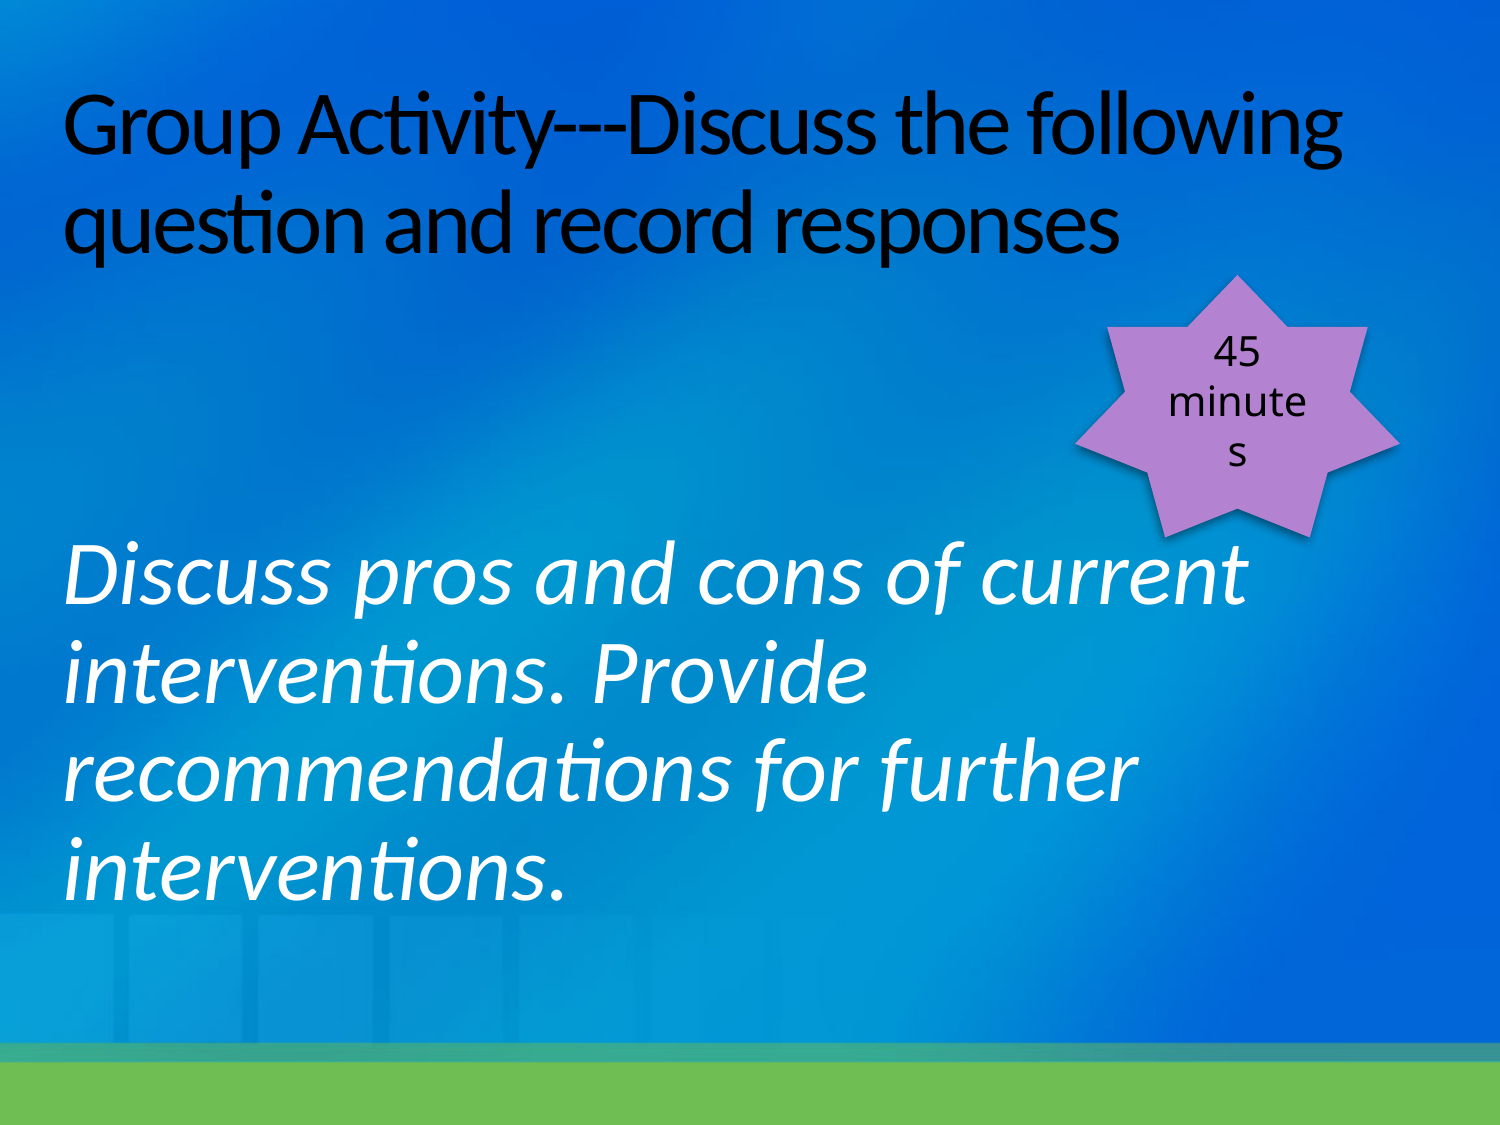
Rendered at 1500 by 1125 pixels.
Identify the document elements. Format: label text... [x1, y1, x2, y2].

picture [0, 0, 1500, 1125]
text_box 45 minutes [1074, 274, 1400, 538]
title Group Activity---Discuss the following question and record responses [62, 75, 1438, 275]
list Discuss pros and cons of current interventions. Provide recommendations for further interventions. [62, 525, 1438, 1000]
